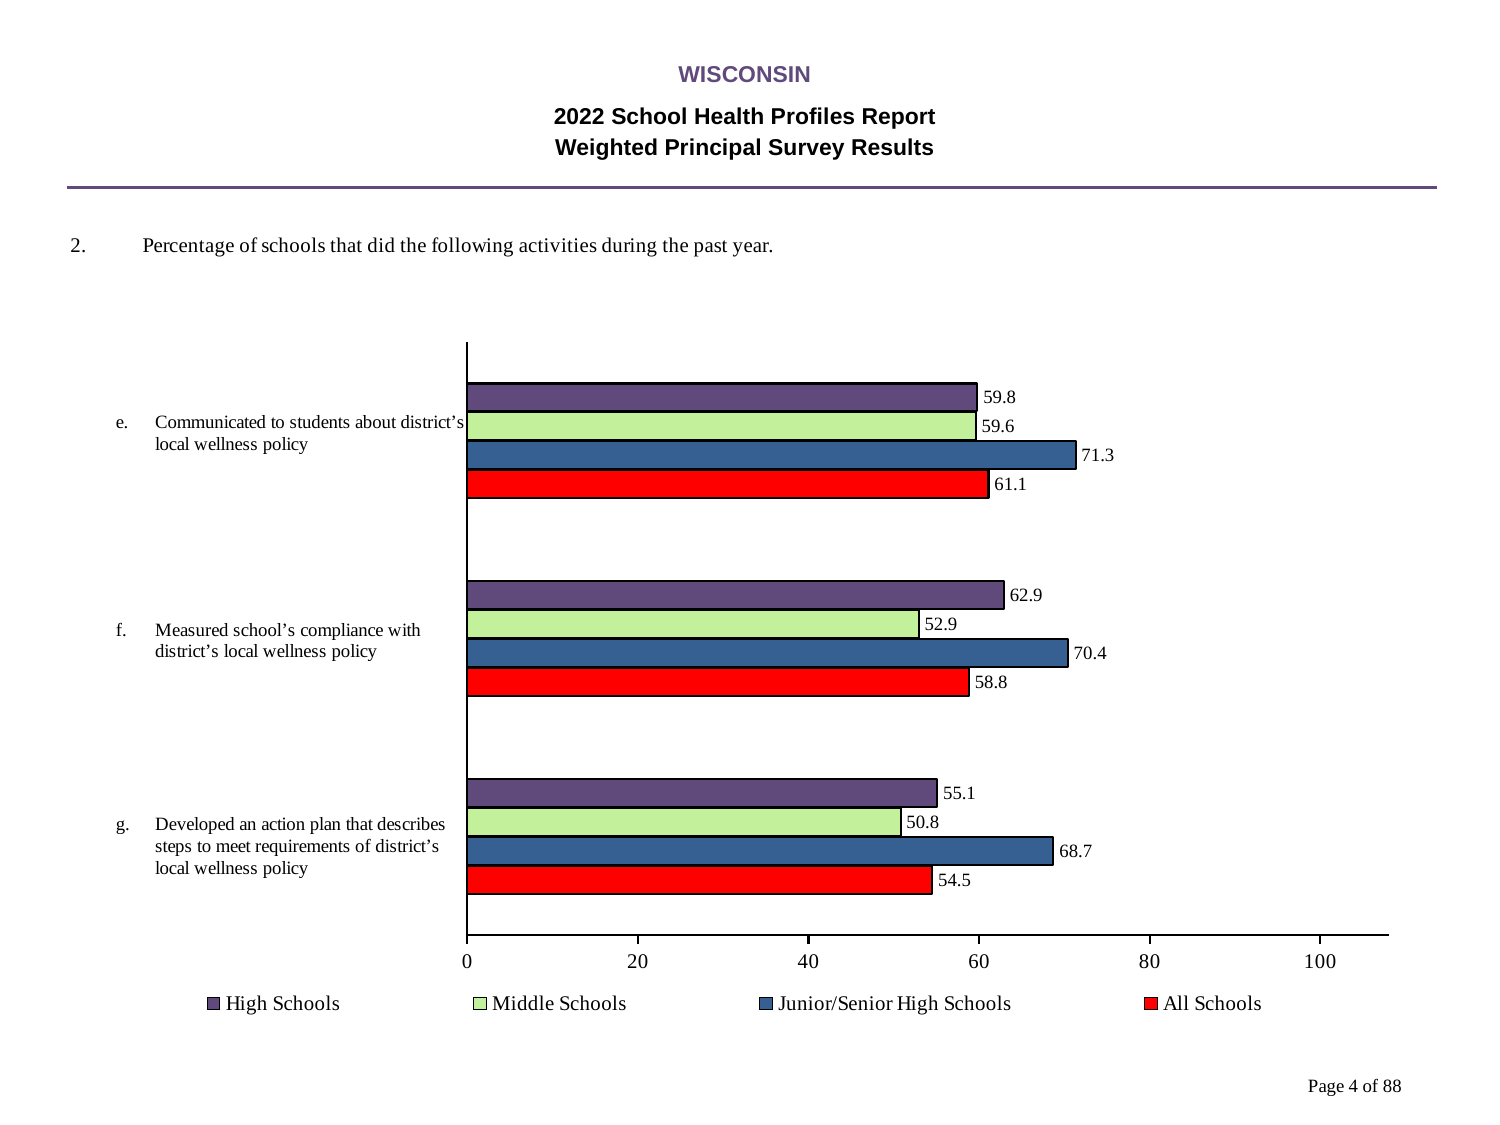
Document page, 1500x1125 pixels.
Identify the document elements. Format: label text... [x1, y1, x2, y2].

text_box WISCONSIN [41, 52, 1448, 93]
chart [41, 208, 1448, 1105]
text_box 2022 School Health Profiles Report [41, 93, 1448, 125]
text_box Weighted Principal Survey Results [41, 125, 1448, 168]
